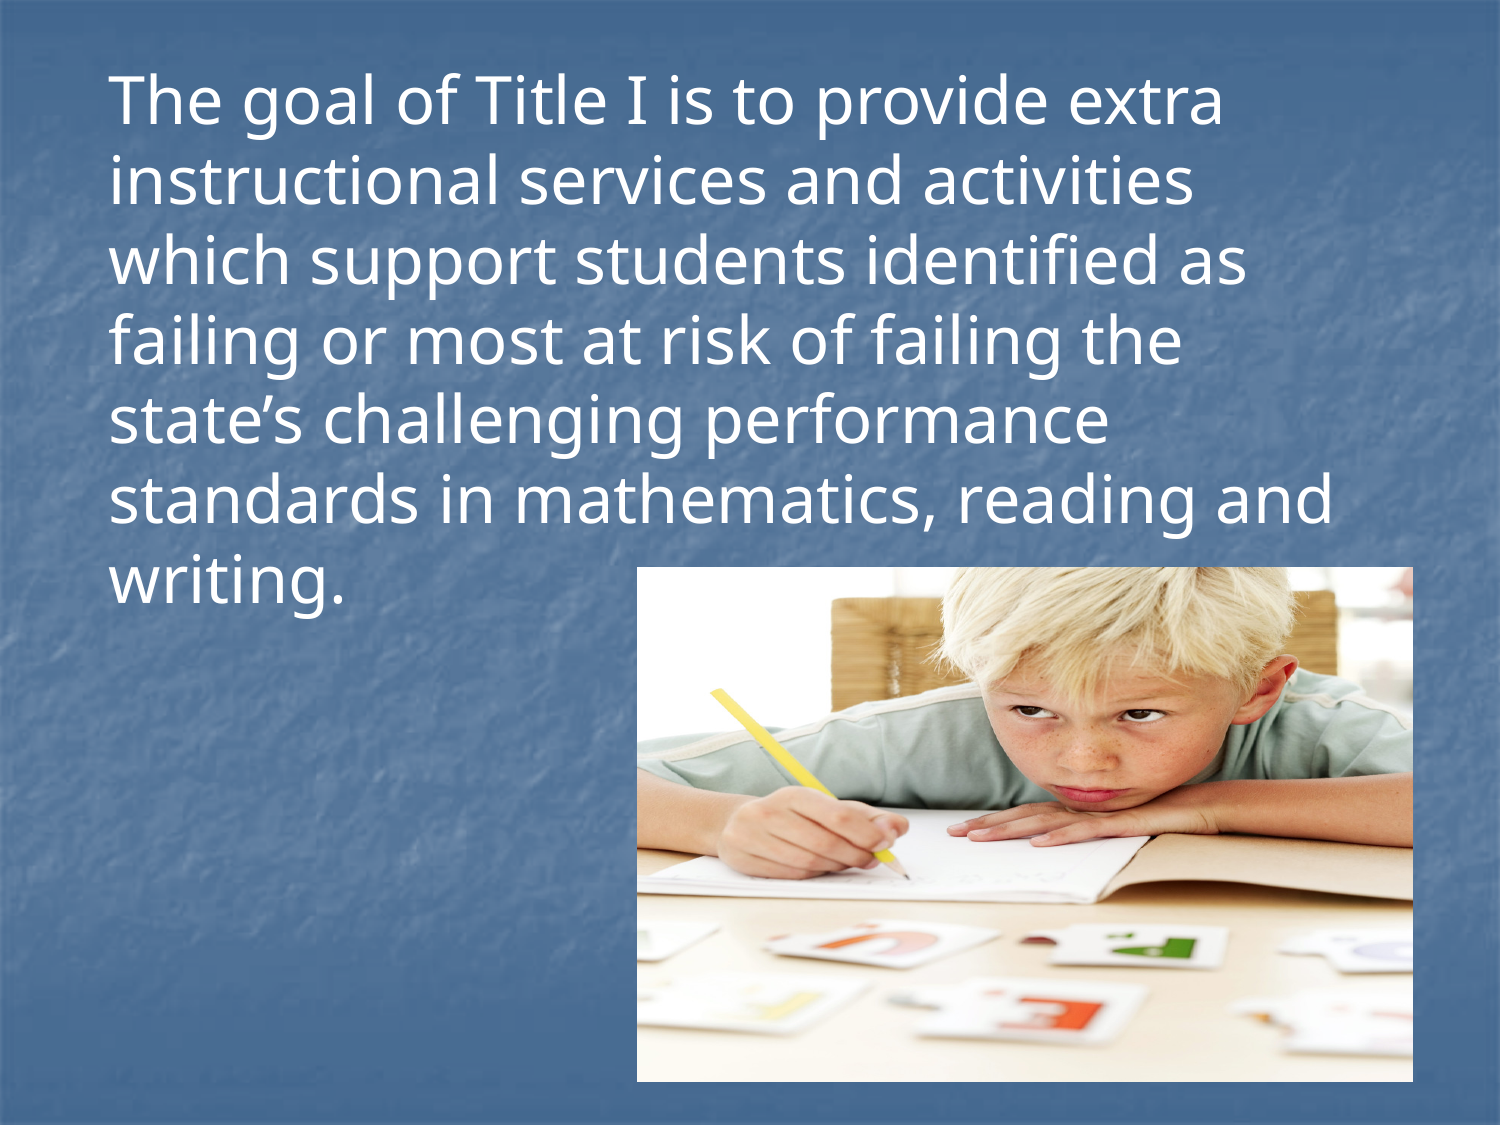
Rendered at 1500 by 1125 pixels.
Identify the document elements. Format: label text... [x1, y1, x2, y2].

list The goal of Title I is to provide extra instructional services and activities which support students identified as failing or most at risk of failing the state’s challenging performance standards in mathematics, reading and writing. [37, 50, 1388, 725]
picture [637, 566, 1413, 1082]
